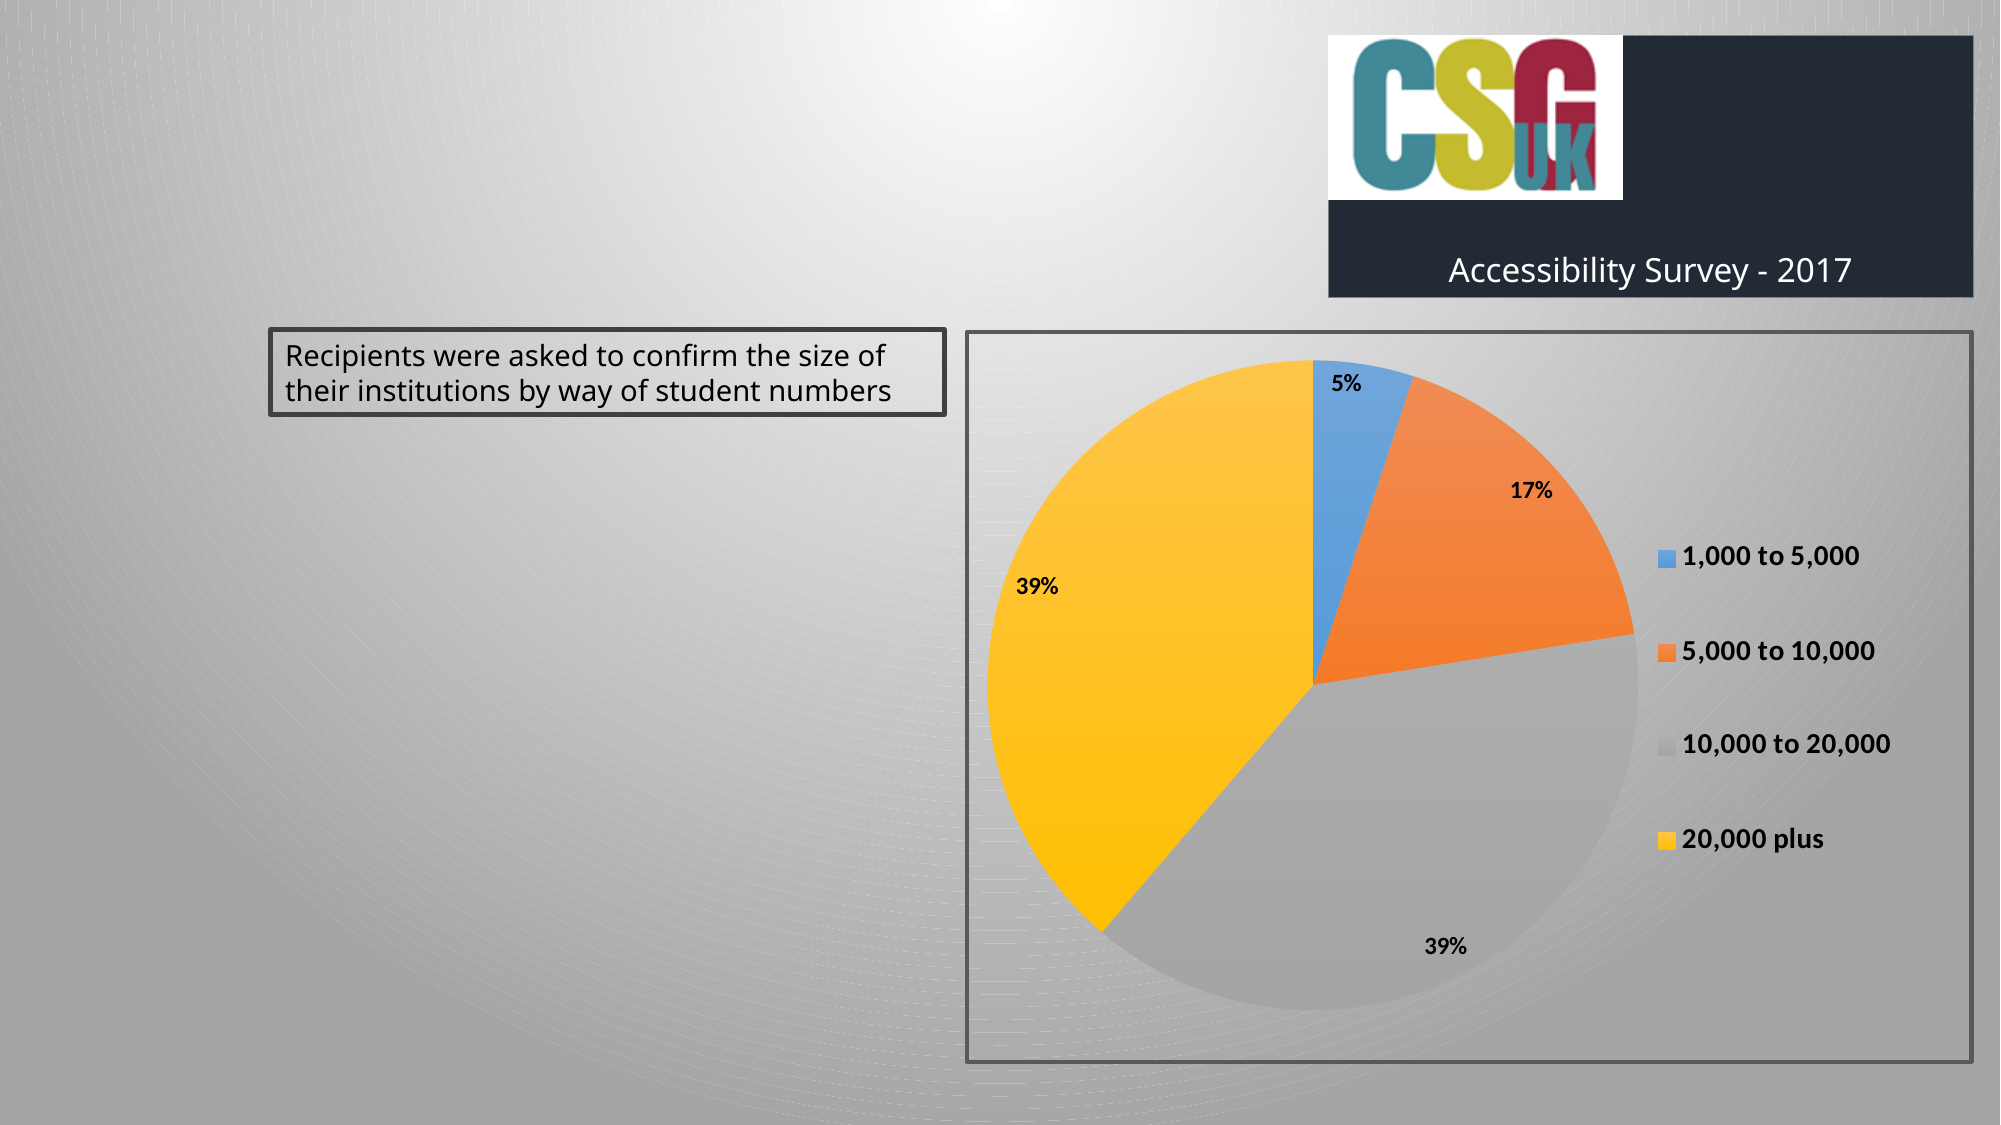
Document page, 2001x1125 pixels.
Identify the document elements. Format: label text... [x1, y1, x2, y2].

text_box Recipients were asked to confirm the size of their institutions by way of student numbers [270, 329, 945, 415]
picture [1328, 35, 1623, 200]
chart [964, 329, 1974, 1065]
title Accessibility Survey - 2017 [1328, 35, 1974, 298]
